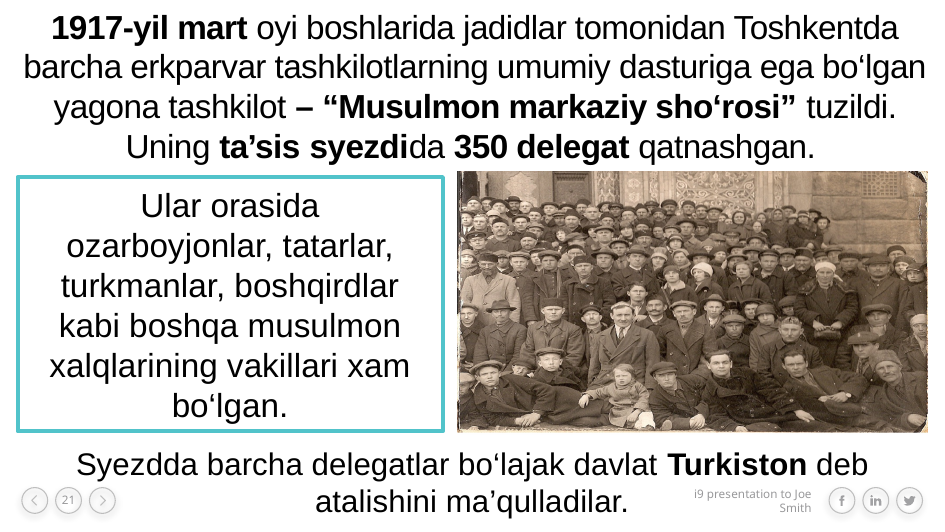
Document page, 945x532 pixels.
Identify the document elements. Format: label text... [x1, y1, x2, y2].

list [457, 170, 928, 435]
text_box Ular orasida ozarboyjonlar, tatarlar, turkmanlar, boshqirdlar kabi boshqa musulmon xalqlarining vakillari xam bo‘lgan. [16, 175, 445, 433]
title 1917-yil mart oyi boshlarida jadidlar tomonidan Toshkentda barcha erkparvar tashkilotlarning umumiy dasturiga ega bo‘lgan yagona tashkilot – “Musulmon markaziy sho‘rosi” tuzildi. Uning ta’sis syezdida 350 delegat qatnashgan. [17, 0, 934, 172]
text_box Syezdda barcha delegatlar bo‘lajak davlat Turkiston deb atalishini ma’qulladilar. [17, 436, 928, 527]
